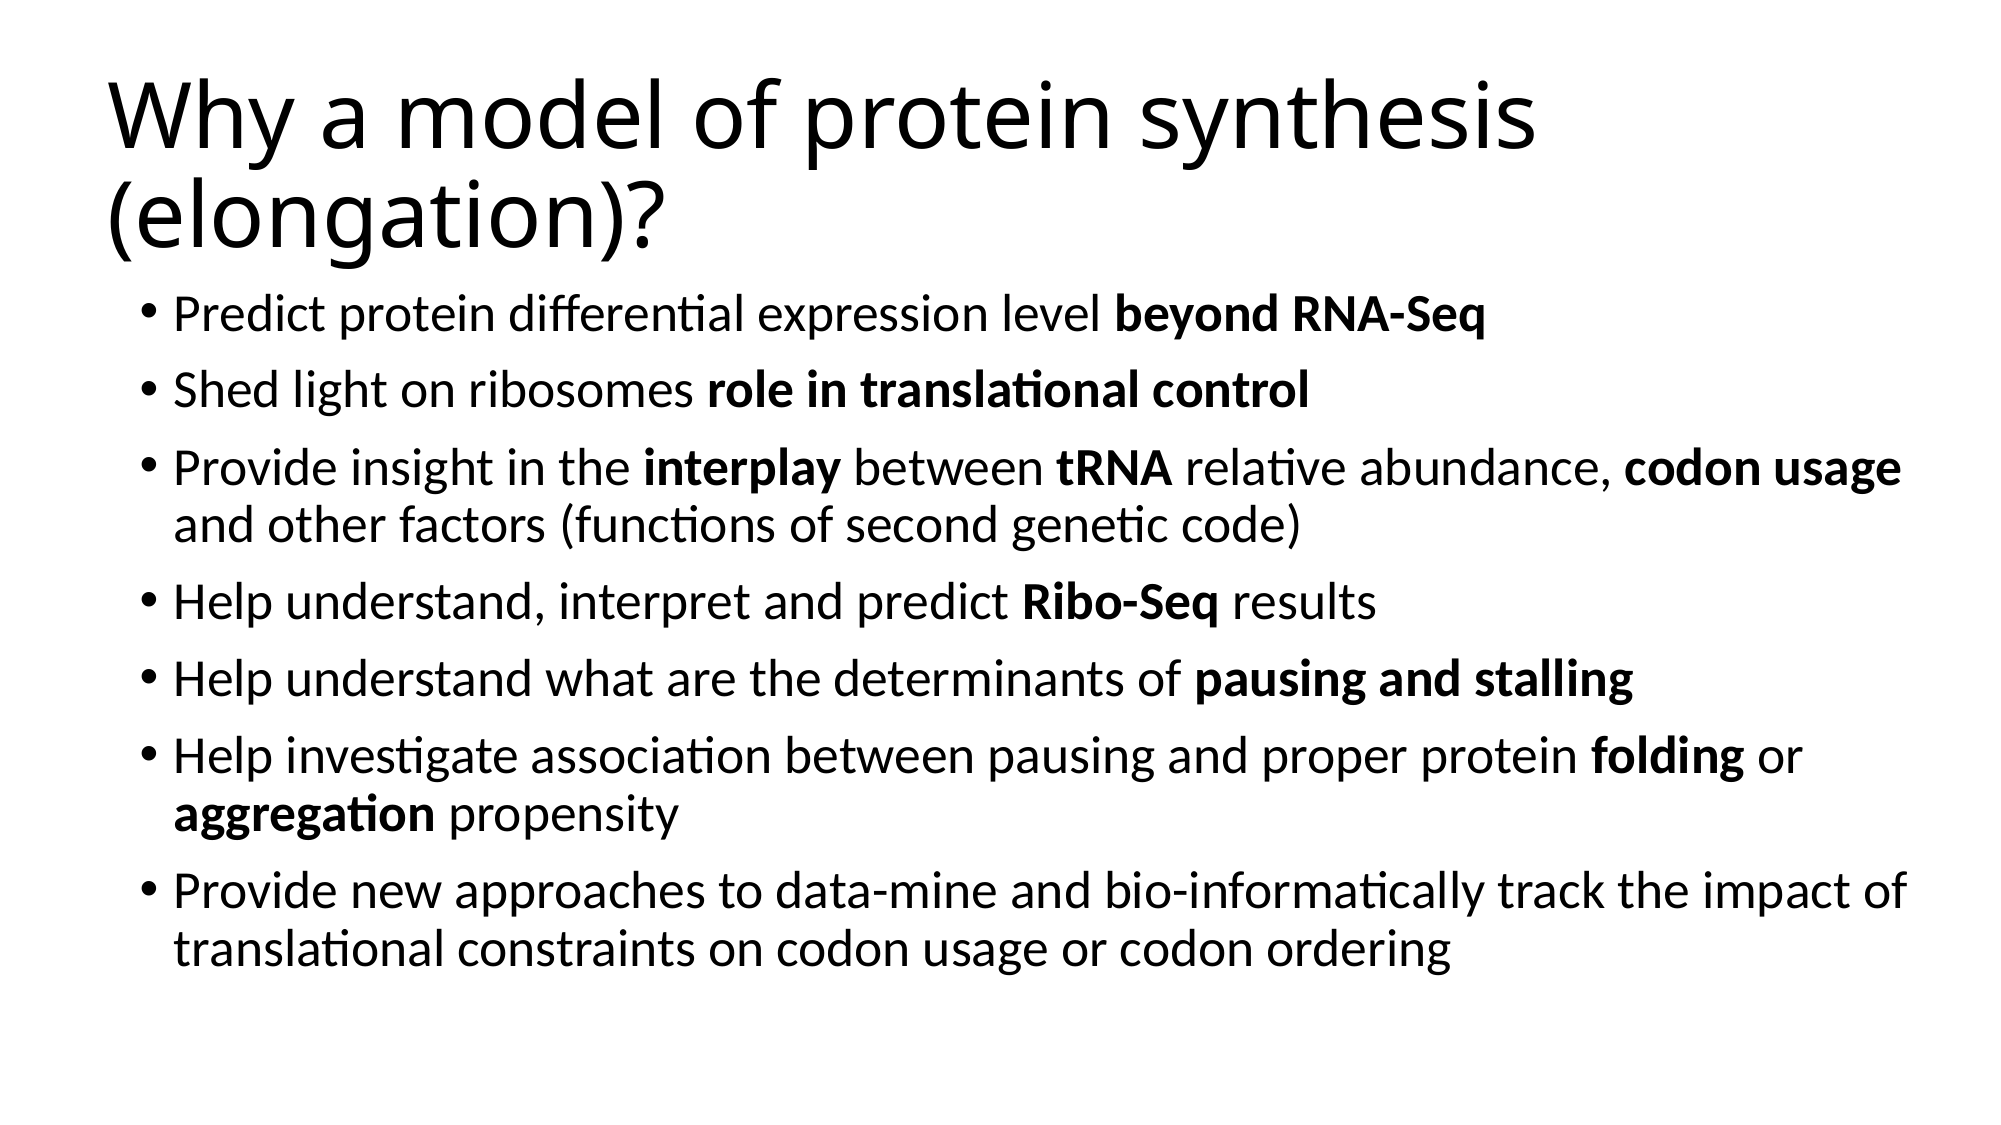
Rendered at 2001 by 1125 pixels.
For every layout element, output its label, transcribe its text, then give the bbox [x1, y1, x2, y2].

title Why a model of protein synthesis (elongation)? [92, 59, 1863, 278]
list Predict protein differential expression level beyond RNA-Seq Shed light on ribosomes role in translational control Provide insight in the interplay between tRNA relative abundance, codon usage and other factors (functions of second genetic code) Help understand, interpret and predict Ribo-Seq results Help understand what are the determinants of pausing and stalling Help investigate association between pausing and proper protein folding or aggregation propensity Provide new approaches to data-mine and bio-informatically track the impact of translational constraints on codon usage or codon ordering [124, 277, 1945, 992]
